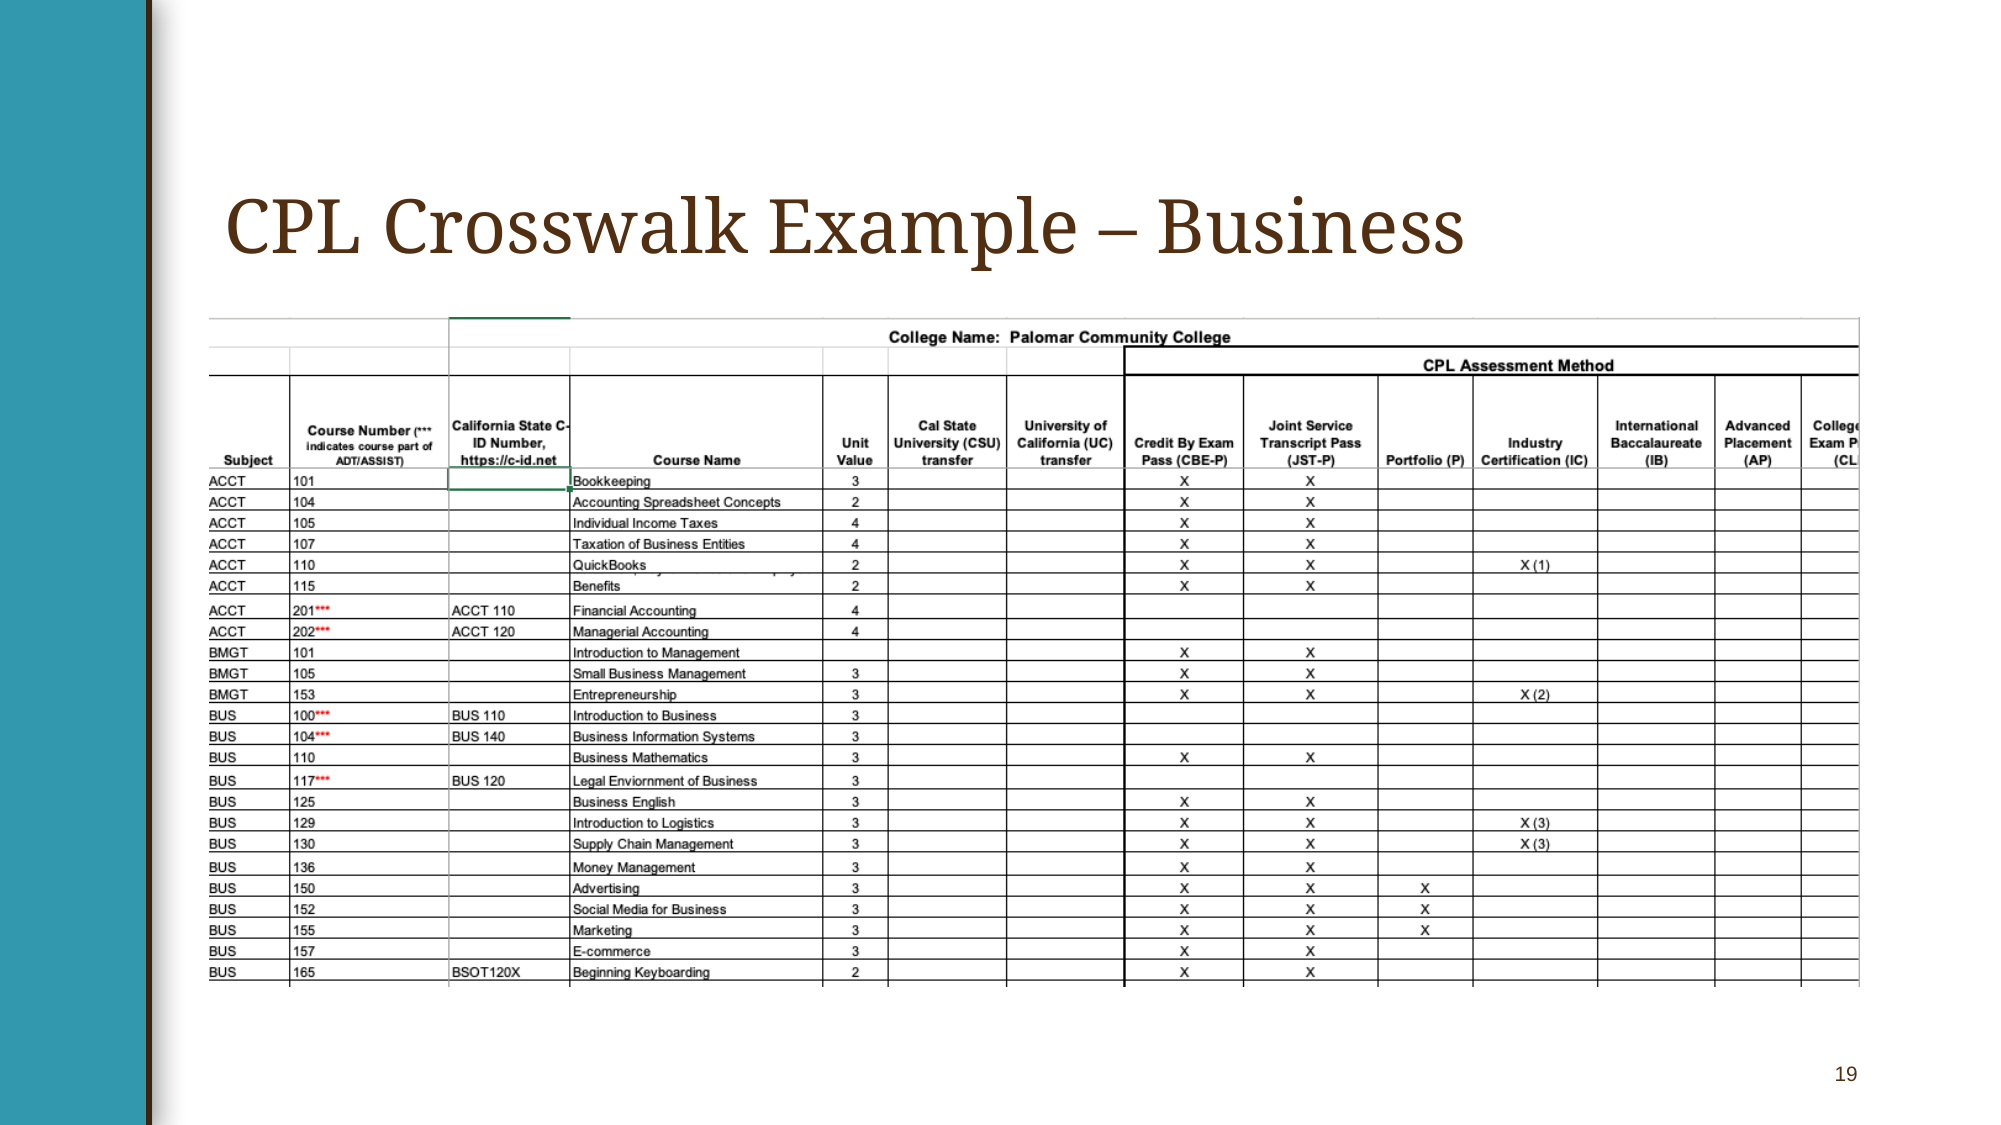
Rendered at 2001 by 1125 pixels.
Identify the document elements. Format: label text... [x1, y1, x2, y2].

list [209, 317, 1860, 987]
title CPL Crosswalk Example – Business [209, 59, 1858, 278]
